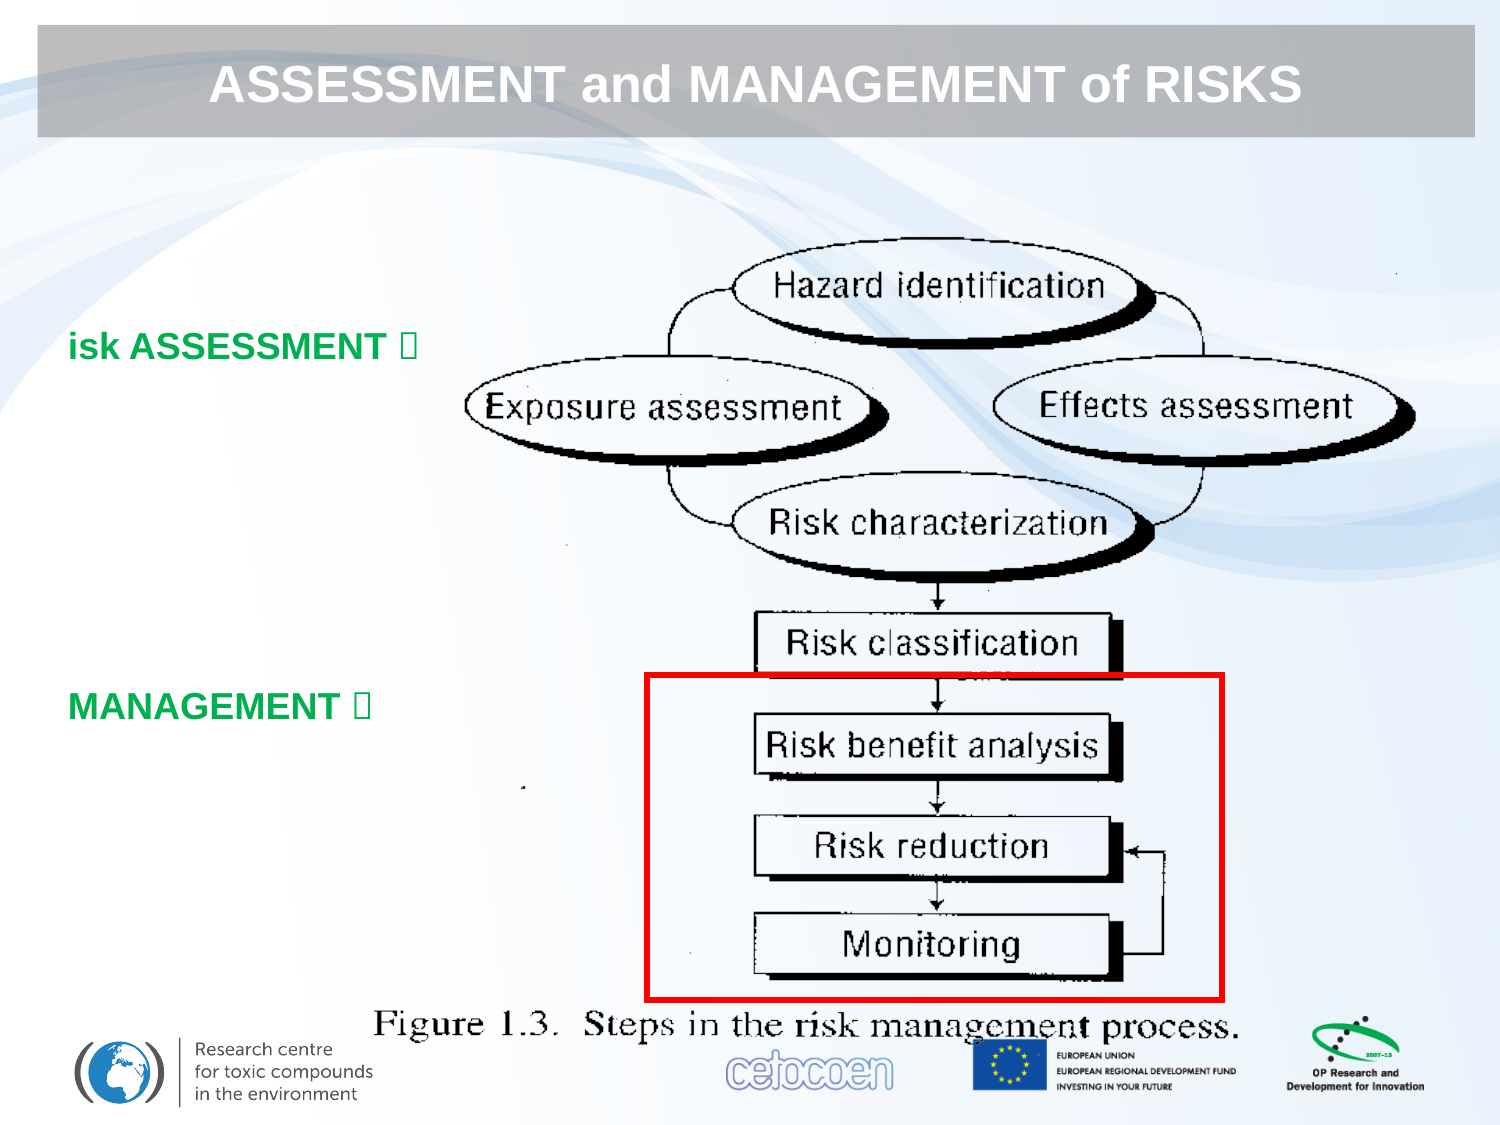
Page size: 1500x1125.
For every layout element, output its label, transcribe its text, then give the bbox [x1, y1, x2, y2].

picture [0, 0, 1500, 1125]
text_box isk ASSESSMENT  MANAGEMENT  [53, 314, 341, 735]
title ASSESSMENT and MANAGEMENT of RISKS [37, 24, 1475, 138]
